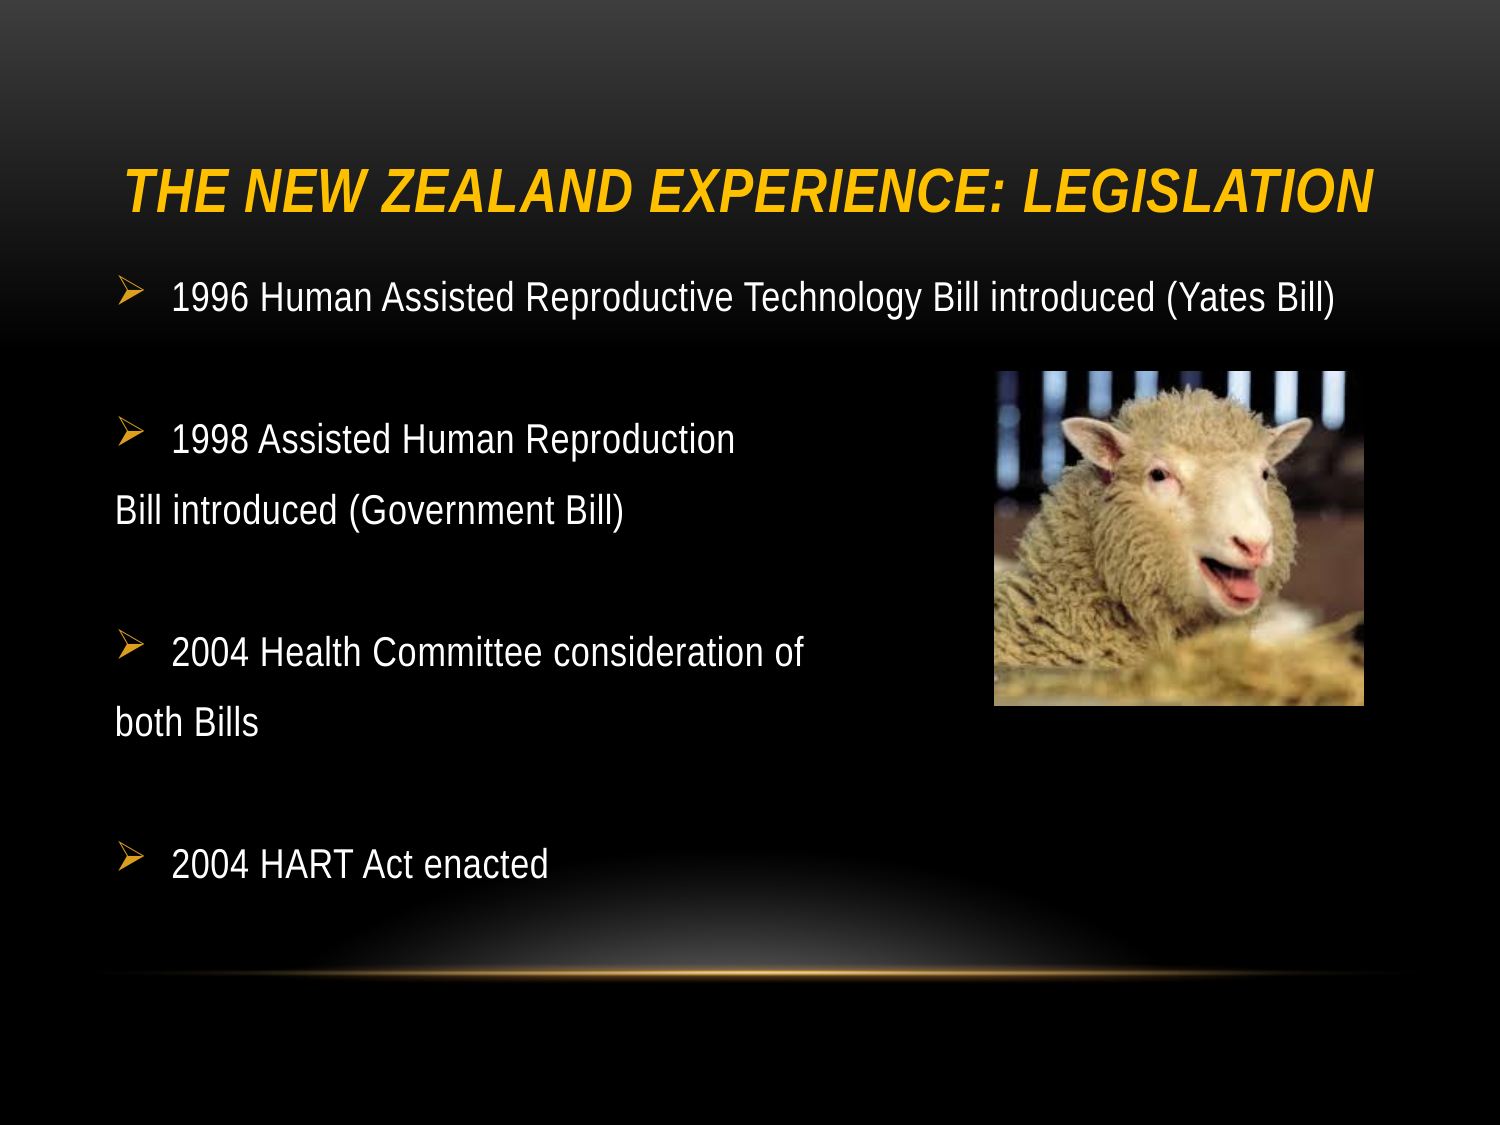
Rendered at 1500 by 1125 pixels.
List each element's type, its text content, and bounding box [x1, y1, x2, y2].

title The new zealand experience: LEGISLATION [99, 45, 1400, 233]
picture [0, 0, 1500, 1125]
list 1996 Human Assisted Reproductive Technology Bill introduced (Yates Bill) 1998 Assisted Human Reproduction Bill introduced (Government Bill) 2004 Health Committee consideration of both Bills 2004 HART Act enacted [99, 262, 1400, 938]
